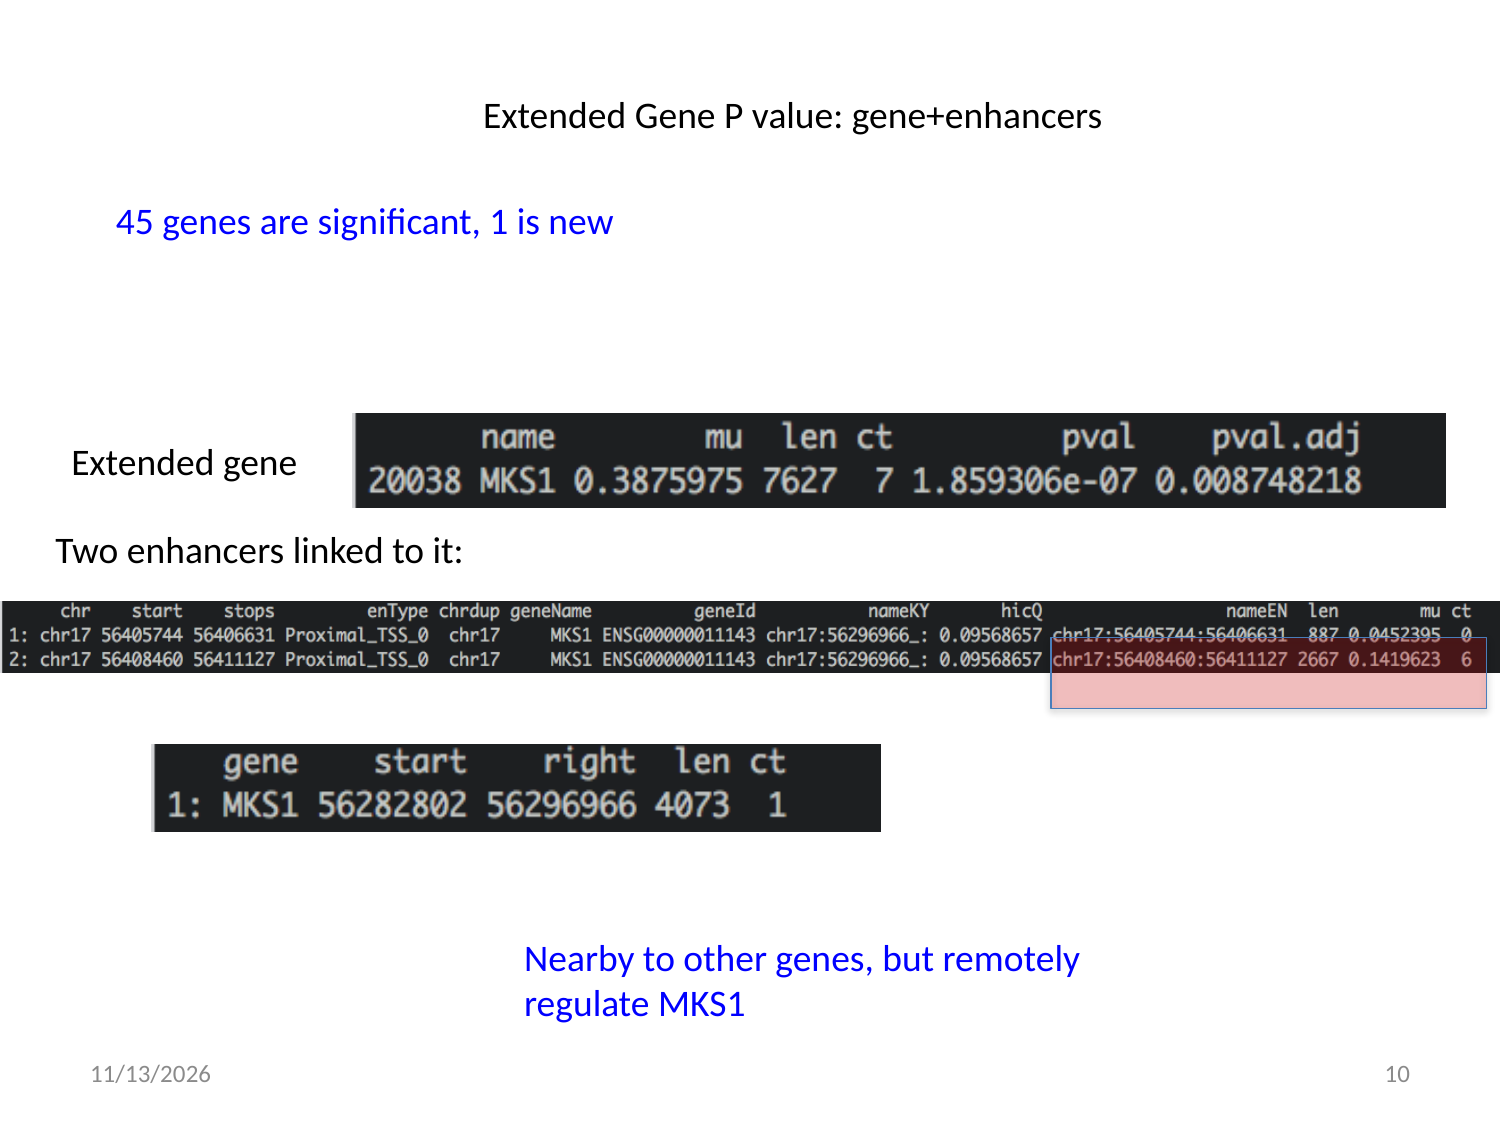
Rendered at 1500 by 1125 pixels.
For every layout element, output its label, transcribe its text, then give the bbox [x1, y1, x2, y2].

picture [151, 744, 882, 833]
text_box [1050, 682, 1487, 709]
picture [0, 601, 1500, 673]
text_box Extended Gene P value: gene+enhancers [468, 83, 1119, 144]
picture [351, 413, 1446, 508]
text_box Nearby to other genes, but remotely regulate MKS1 [509, 926, 1129, 1031]
slide_number 10 [1074, 1042, 1425, 1103]
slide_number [75, 1042, 425, 1103]
text_box Extended gene [56, 430, 313, 491]
text_box Two enhancers linked to it: [40, 518, 488, 579]
text_box 45 genes are significant, 1 is new [100, 189, 720, 250]
